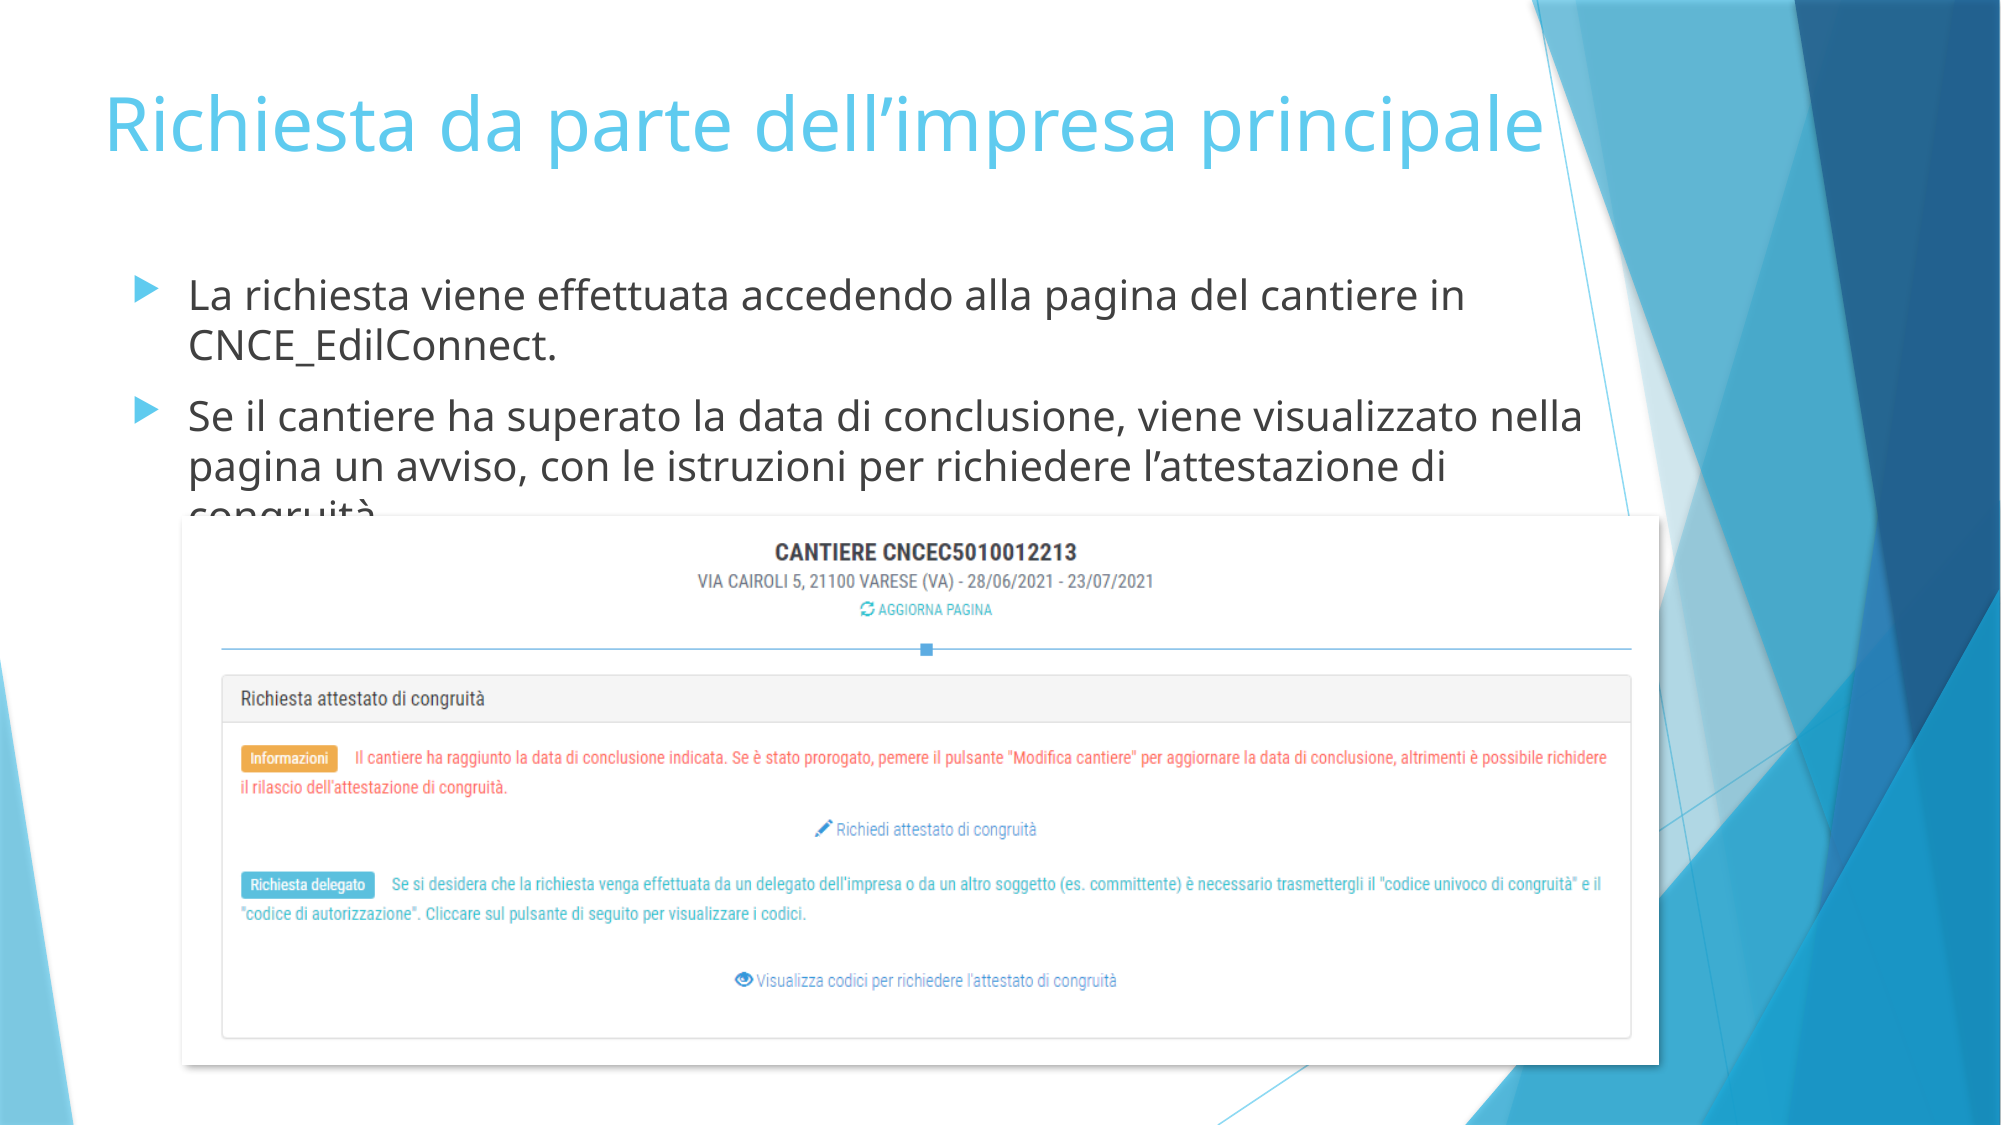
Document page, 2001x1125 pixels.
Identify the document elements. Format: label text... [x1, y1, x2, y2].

text_box Richiesta da parte dell’impresa principale [89, 69, 1842, 222]
list La richiesta viene effettuata accedendo alla pagina del cantiere in CNCE_EdilConnect. Se il cantiere ha superato la data di conclusione, viene visualizzato nella pagina un avviso, con le istruzioni per richiedere l’attestazione di congruità. [116, 260, 1659, 1065]
picture [182, 516, 1659, 1065]
